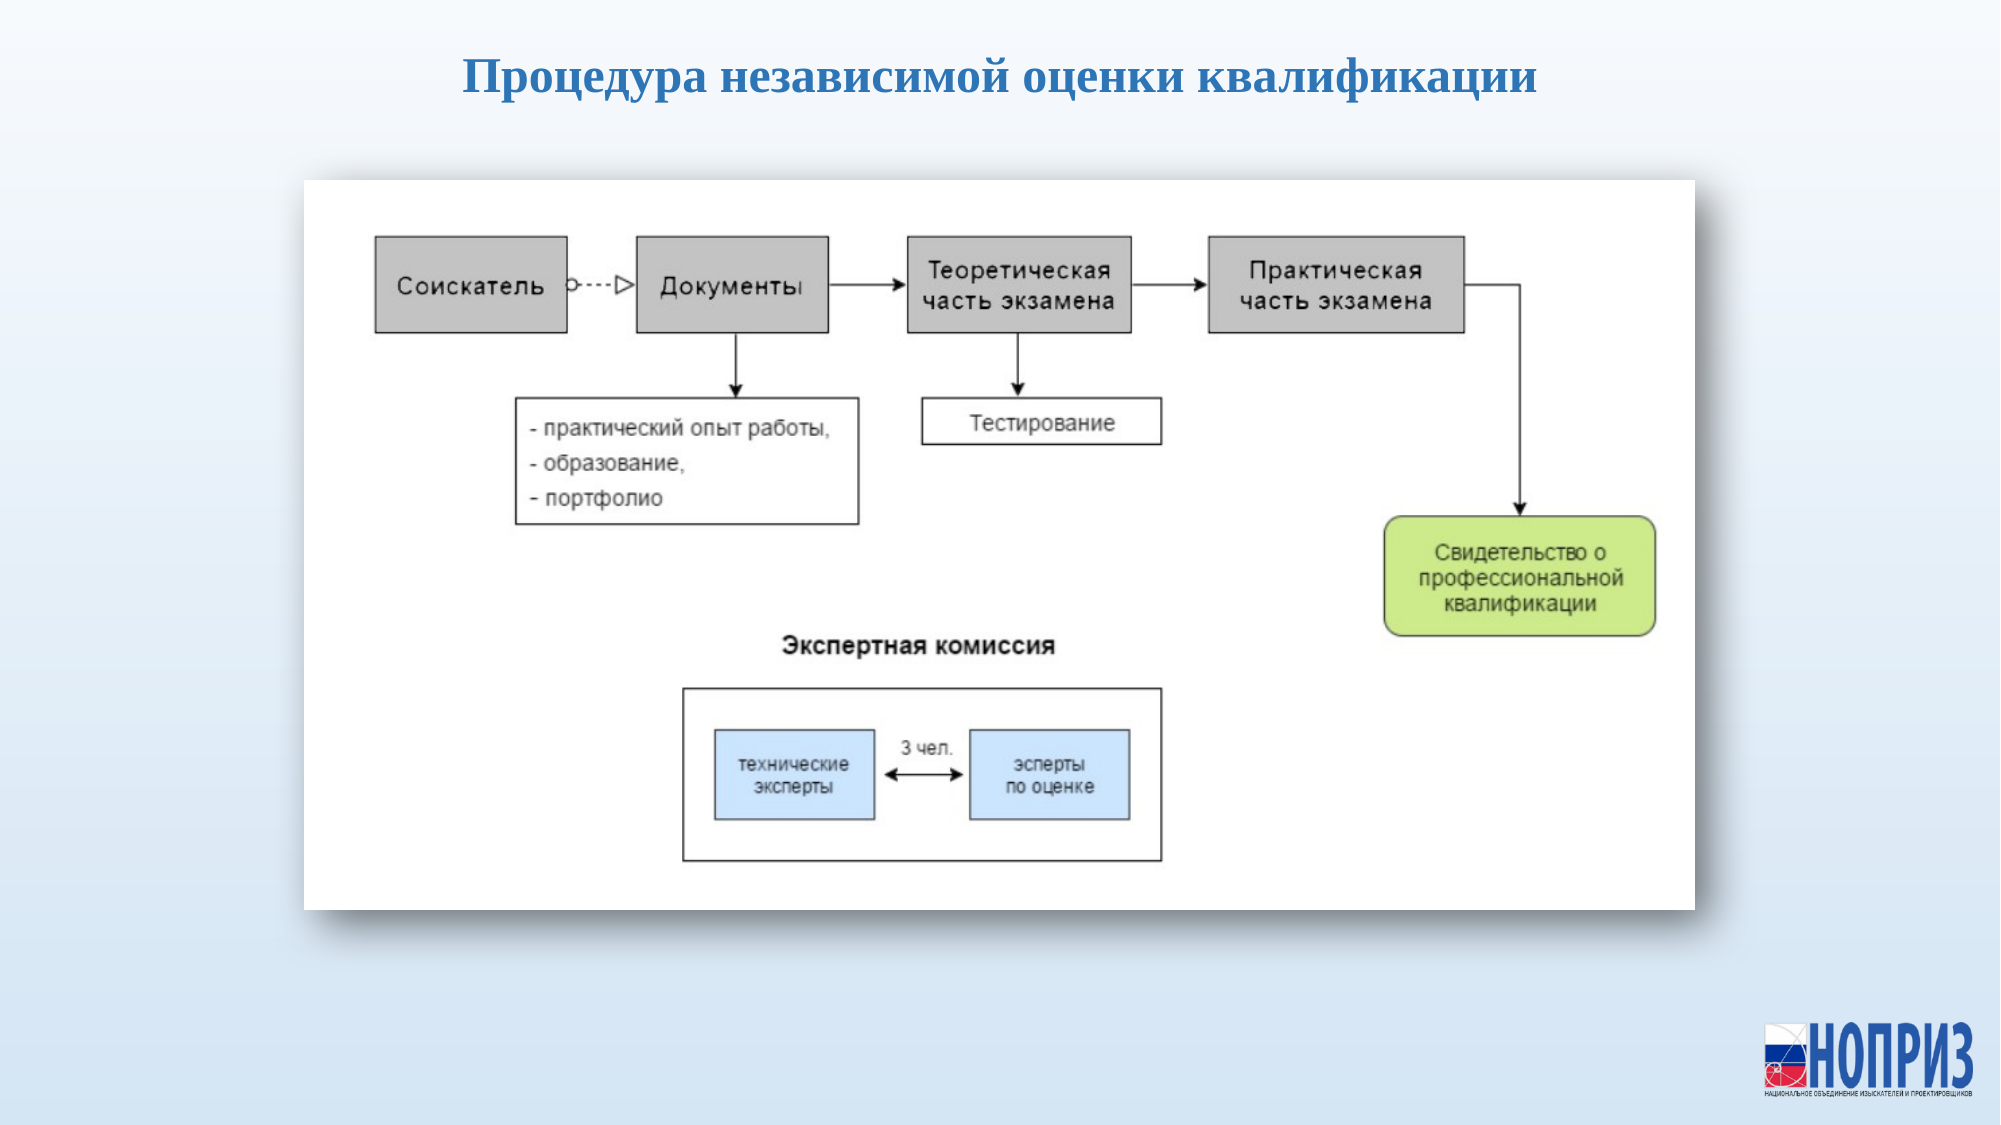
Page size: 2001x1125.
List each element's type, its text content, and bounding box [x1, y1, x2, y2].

picture [1764, 1022, 1973, 1097]
picture [304, 180, 1695, 910]
title Процедура независимой оценки квалификации [0, 15, 2000, 138]
